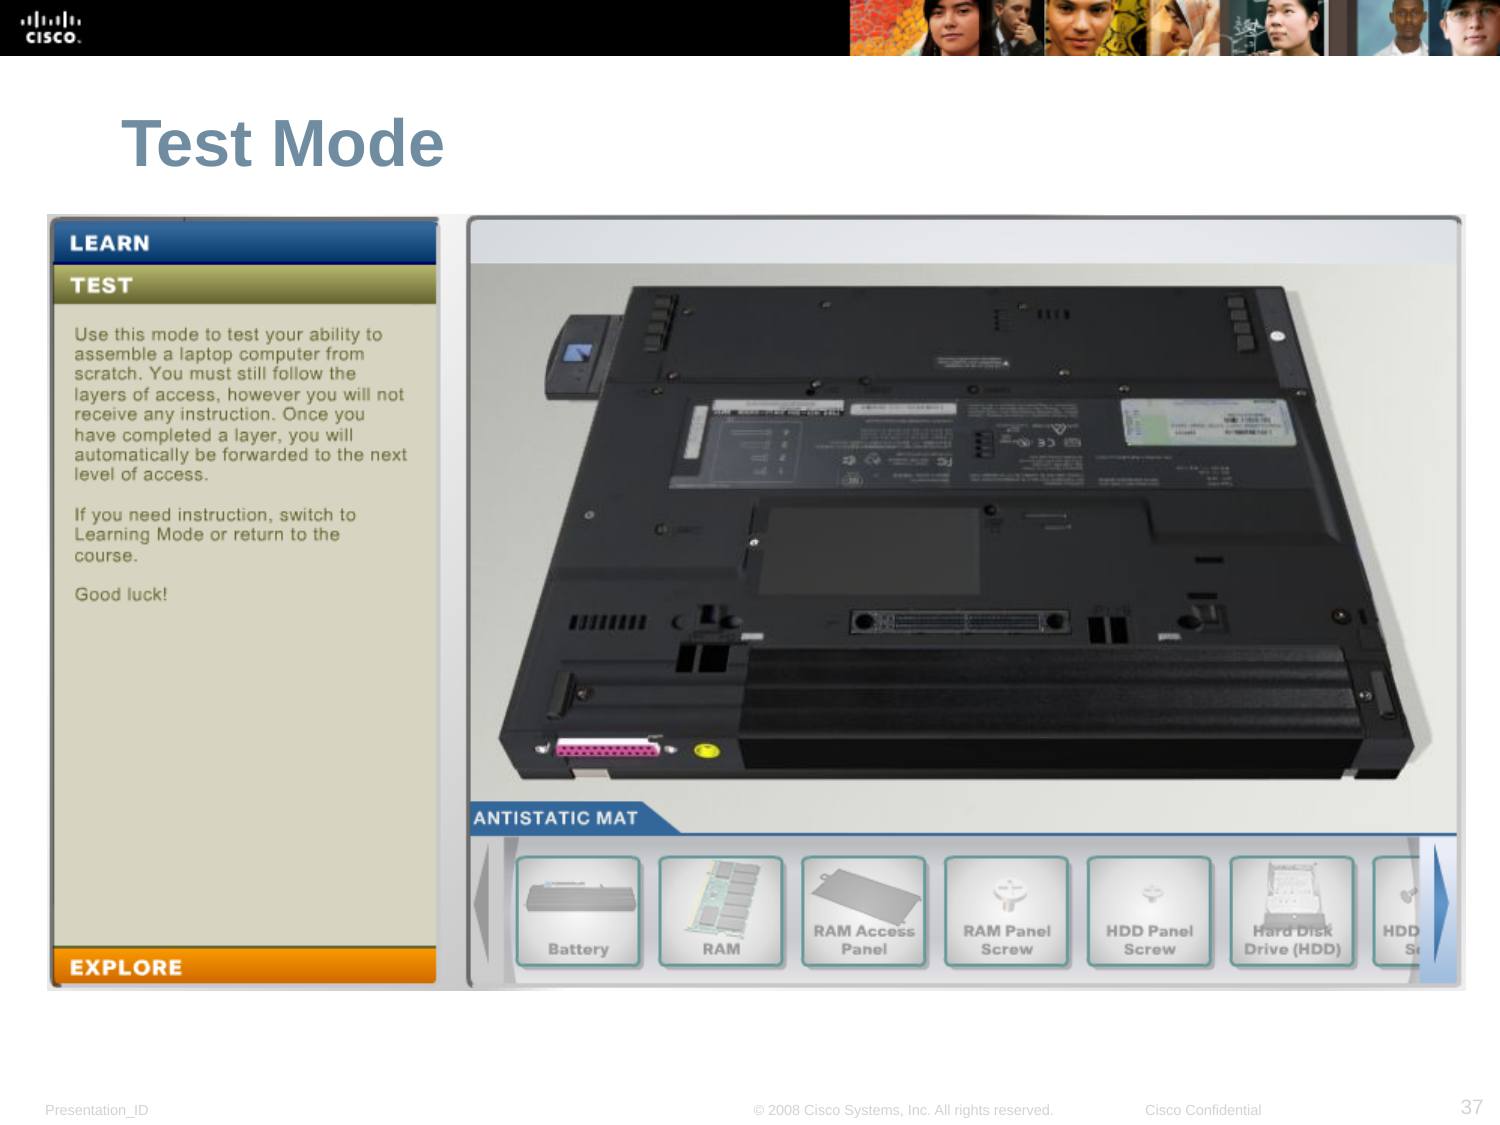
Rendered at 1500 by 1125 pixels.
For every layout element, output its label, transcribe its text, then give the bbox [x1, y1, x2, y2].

picture [47, 213, 1466, 992]
title Test Mode [107, 50, 1444, 188]
picture [0, 0, 1500, 56]
